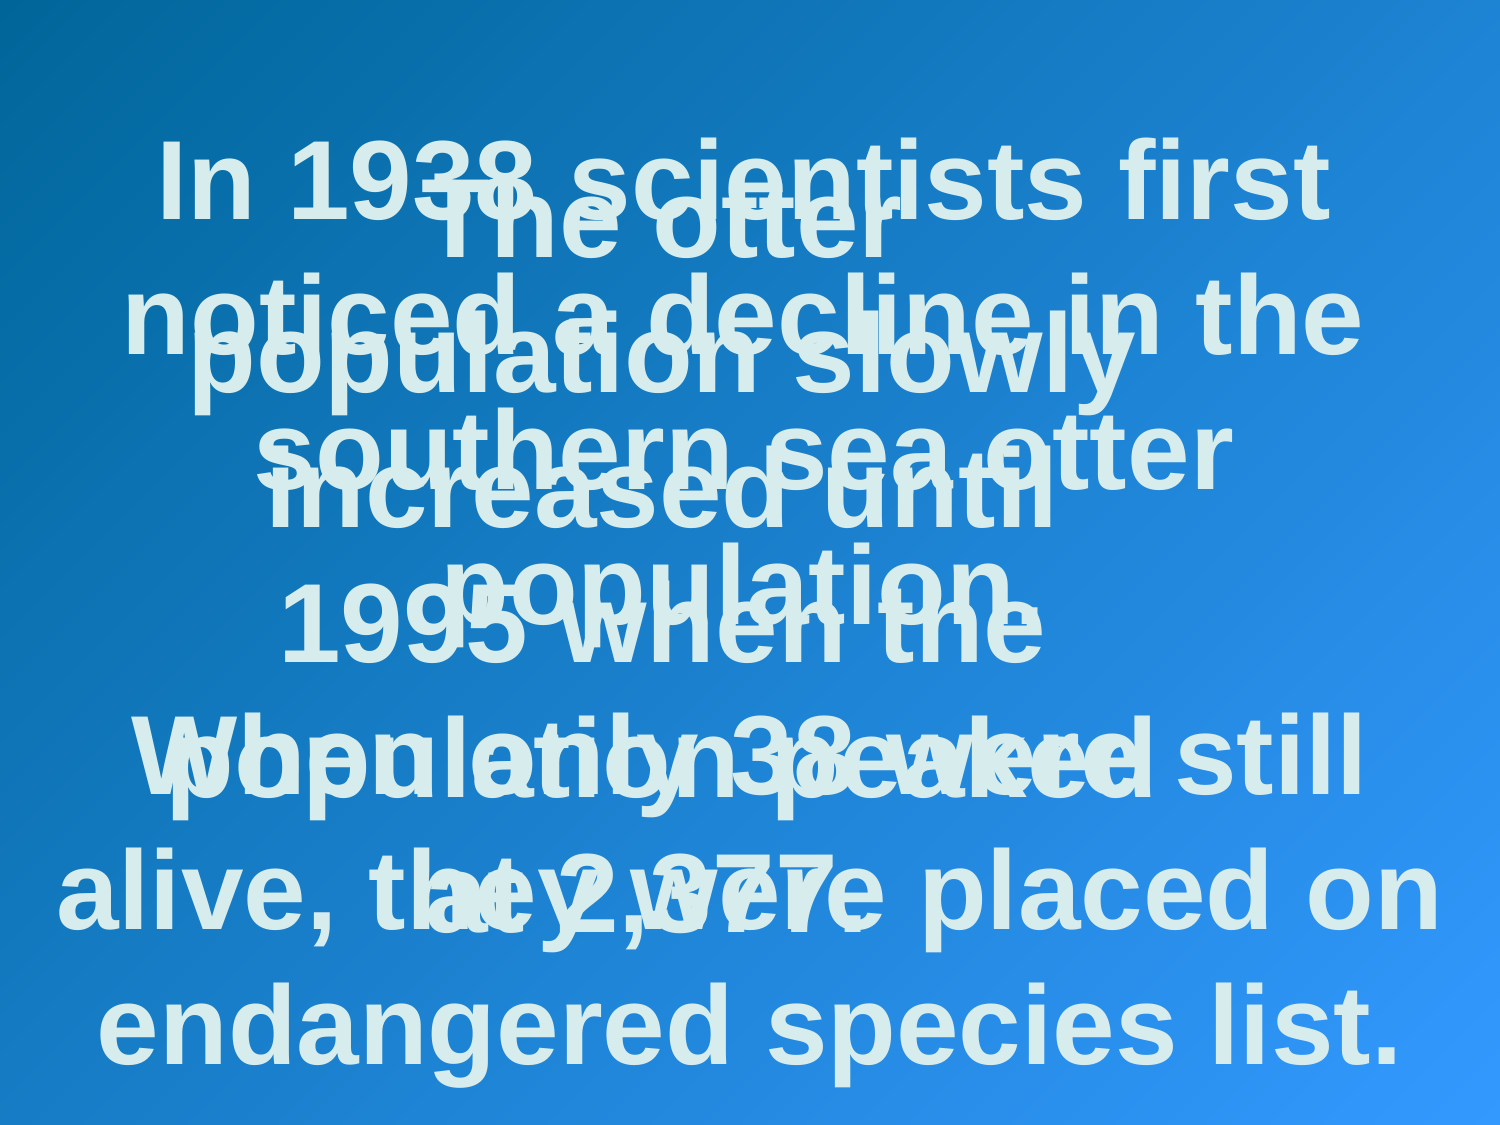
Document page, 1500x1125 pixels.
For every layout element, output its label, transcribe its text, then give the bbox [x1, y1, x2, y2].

text_box In 1938 scientists first noticed a decline in the southern sea otter population. [50, 99, 1438, 655]
text_box When only 38 were still alive, they were placed on endangered species list. [0, 674, 1500, 1095]
text_box The otter population slowly increased until 1995 when the population peaked at 2,377. [150, 137, 1175, 963]
